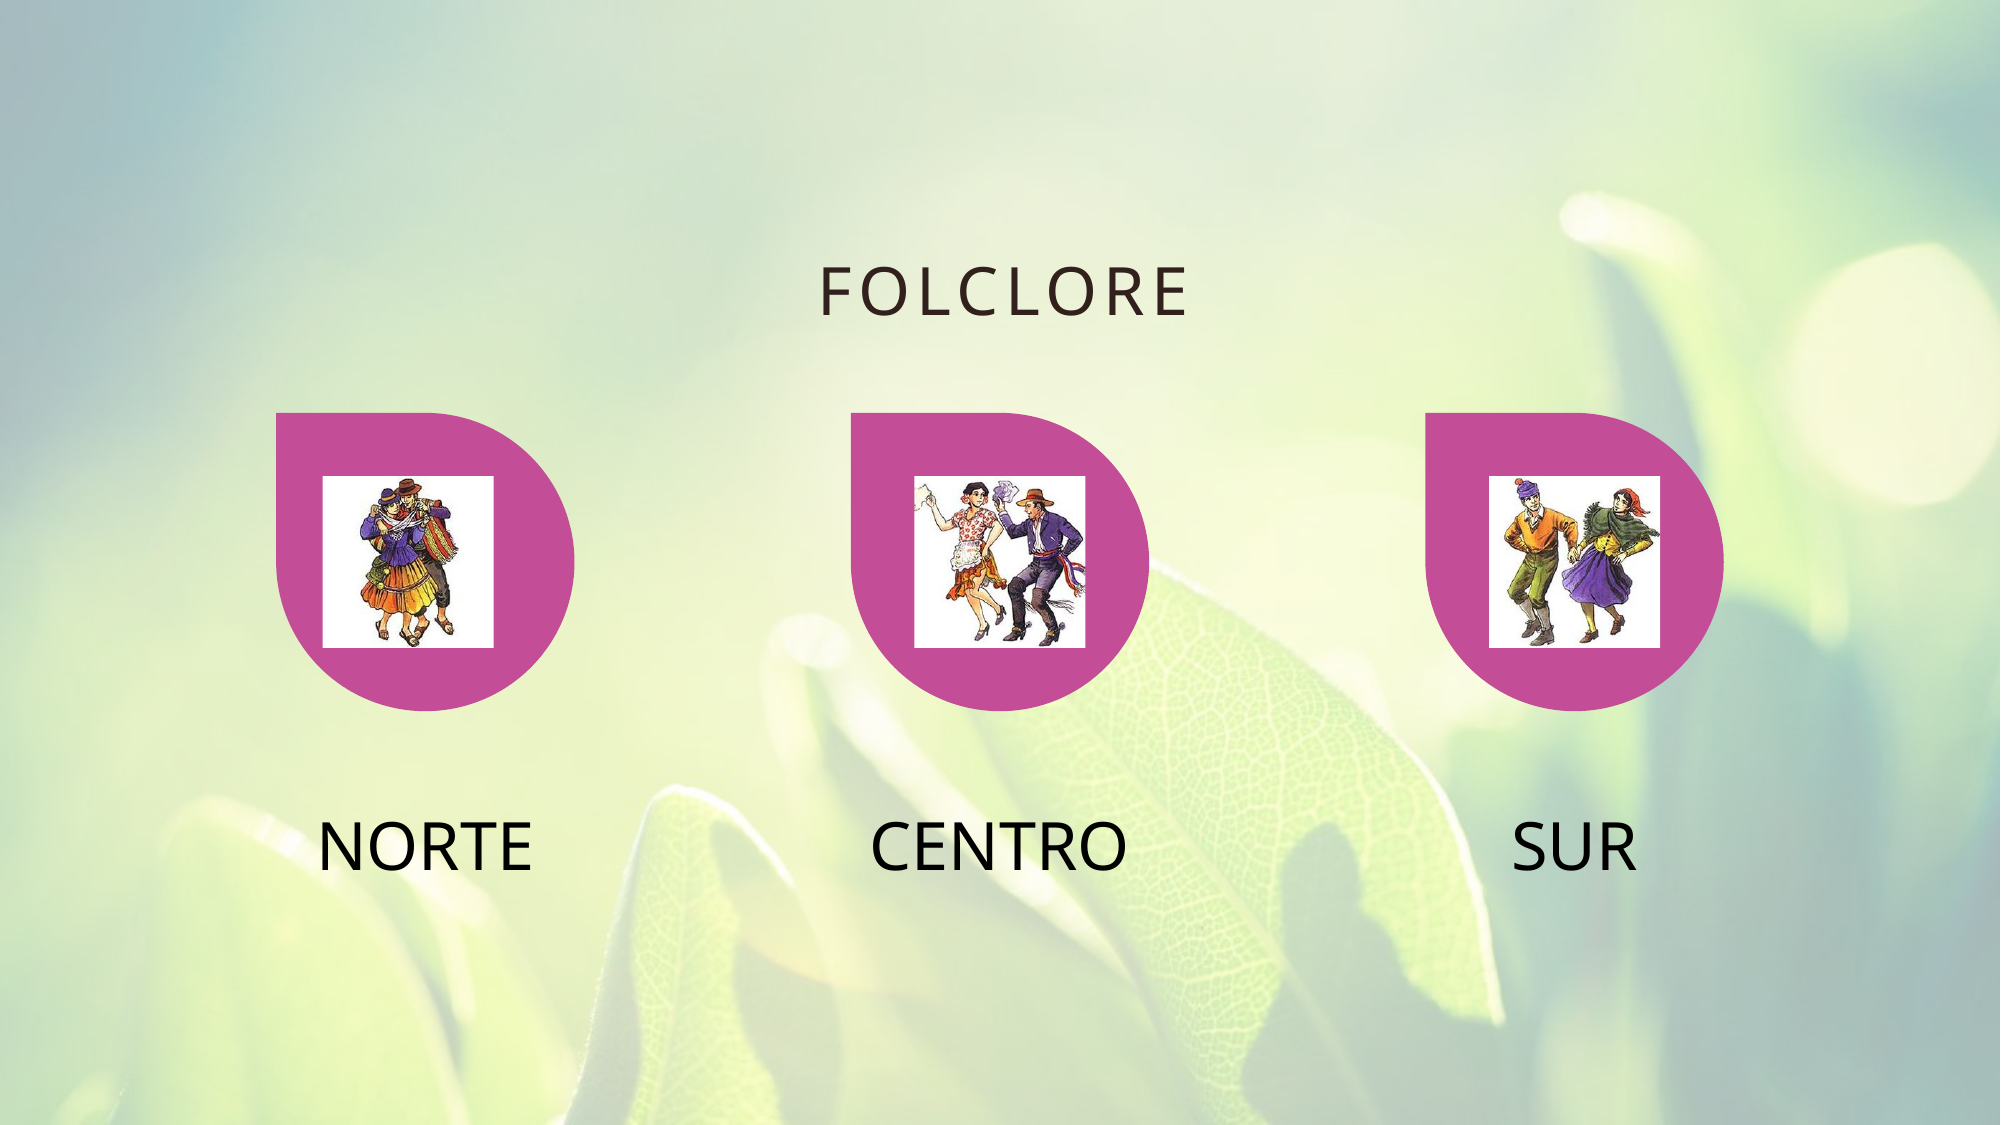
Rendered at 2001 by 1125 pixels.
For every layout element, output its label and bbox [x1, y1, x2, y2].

picture [0, 0, 2000, 1125]
list [174, 345, 1825, 991]
